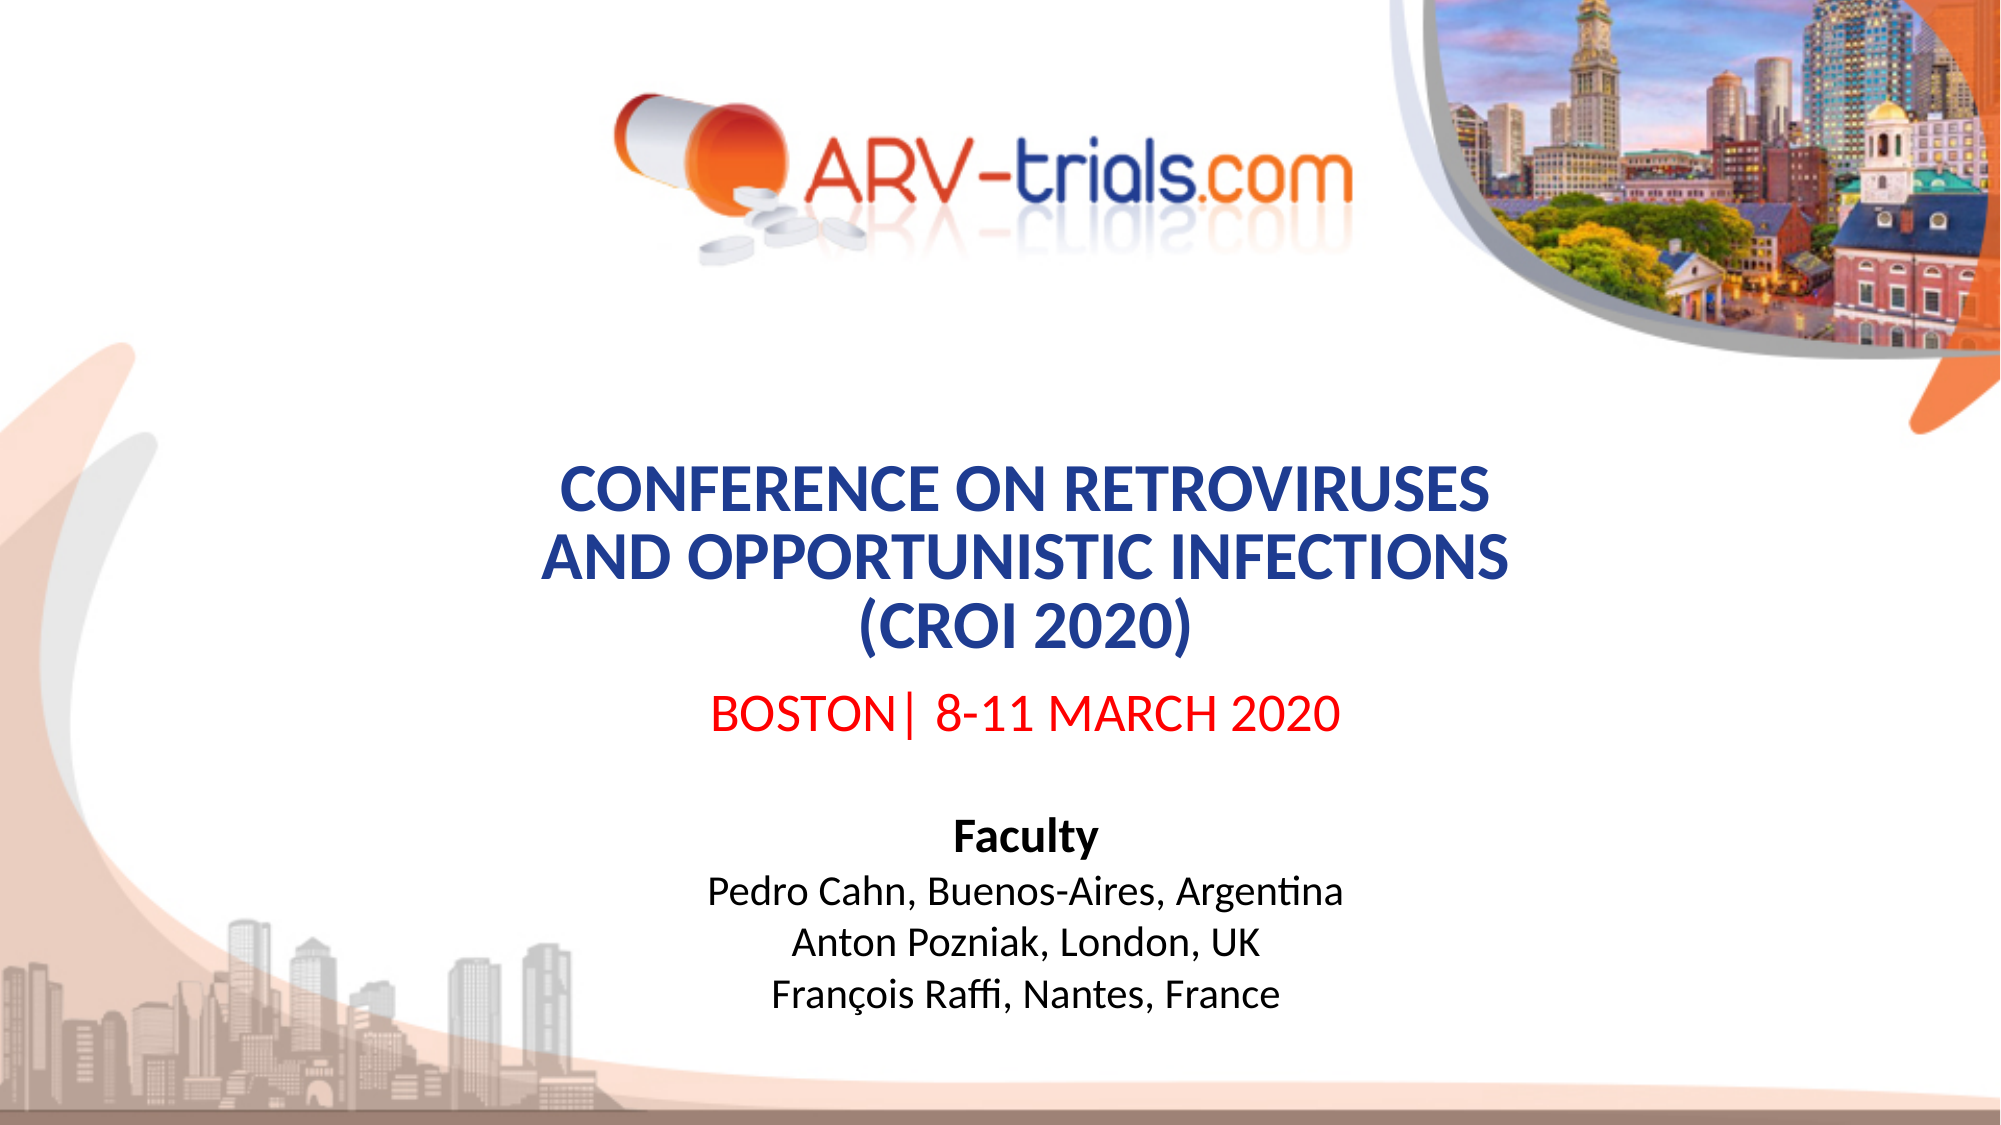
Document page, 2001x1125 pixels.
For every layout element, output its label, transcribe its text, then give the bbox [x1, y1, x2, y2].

title CONFERENCE ON RETROVIRUSES AND OPPORTUNISTIC INFECTIONS (CROI 2020) [388, 442, 1664, 684]
subtitle BOSTON| 8-11 MARCH 2020 Faculty Pedro Cahn, Buenos-Aires, Argentina Anton Pozniak, London, UK François Raffi, Nantes, France [501, 683, 1552, 1028]
picture [0, 0, 2001, 1125]
